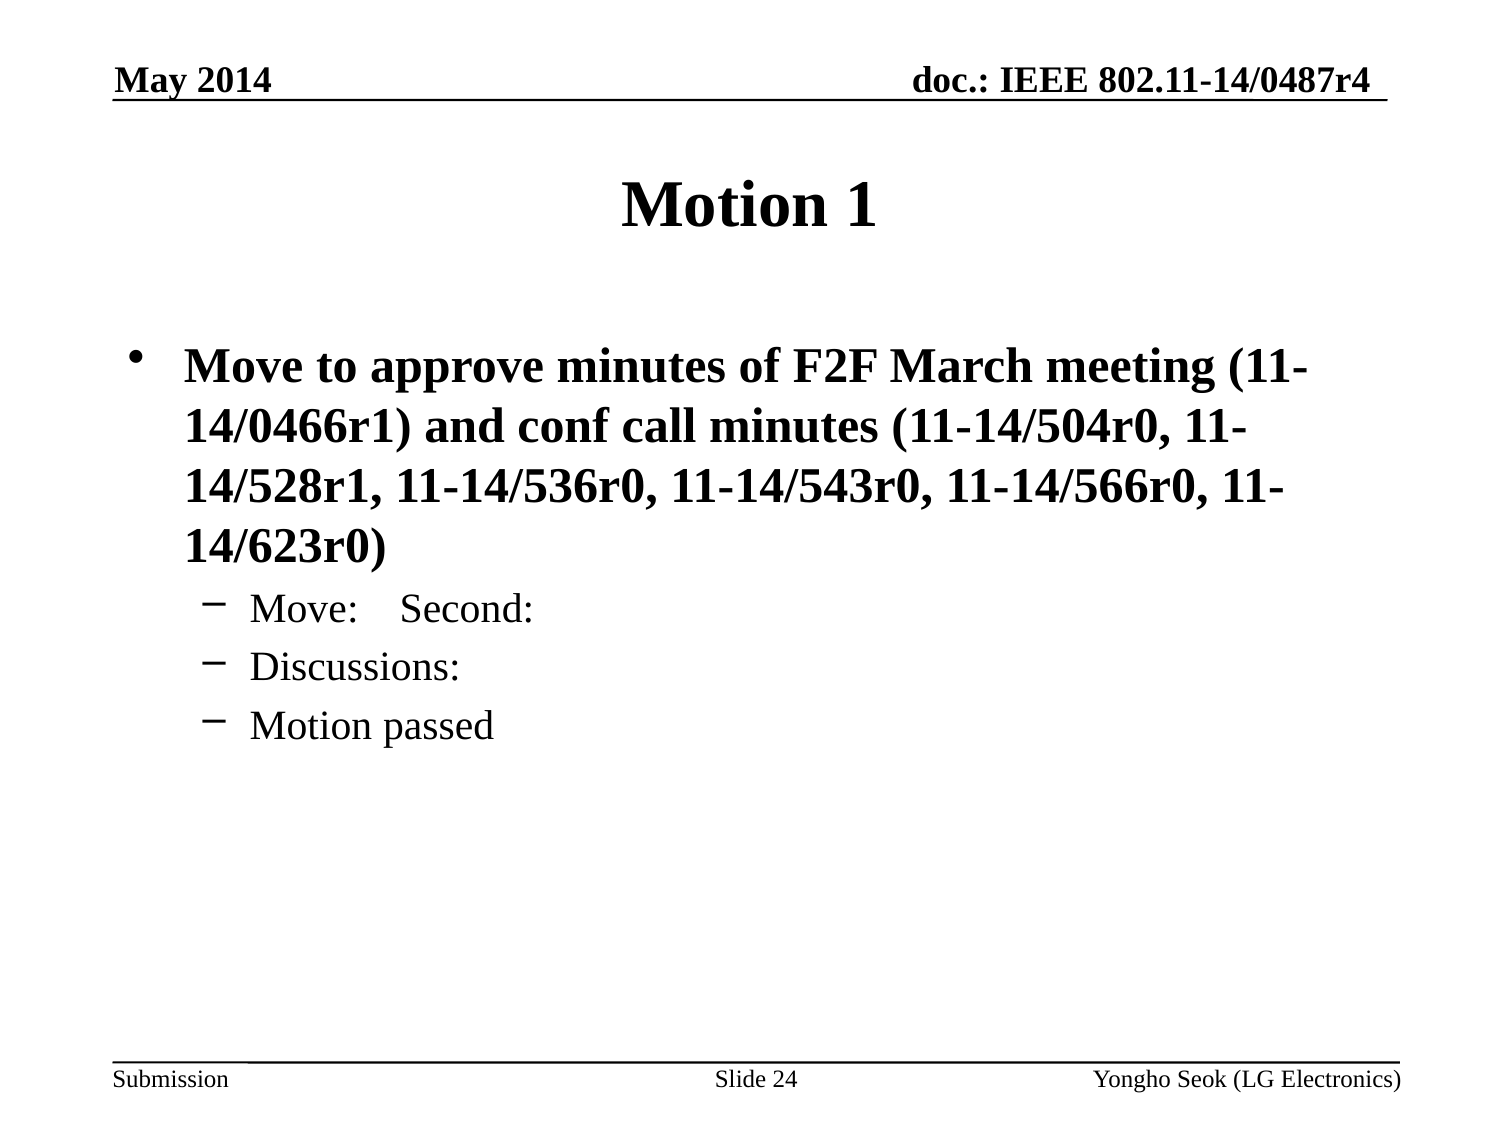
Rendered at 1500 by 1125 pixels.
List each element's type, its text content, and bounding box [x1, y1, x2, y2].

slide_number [114, 54, 274, 101]
list Move to approve minutes of F2F March meeting (11-14/0466r1) and conf call minutes (11-14/504r0, 11-14/528r1, 11-14/536r0, 11-14/543r0, 11-14/566r0, 11-14/623r0) Move: Second: Discussions: Motion passed [112, 324, 1388, 1001]
footer Yongho Seok (LG Electronics) [1088, 1061, 1402, 1093]
slide_number Slide 24 [712, 1061, 800, 1093]
title Motion 1 [112, 112, 1388, 288]
